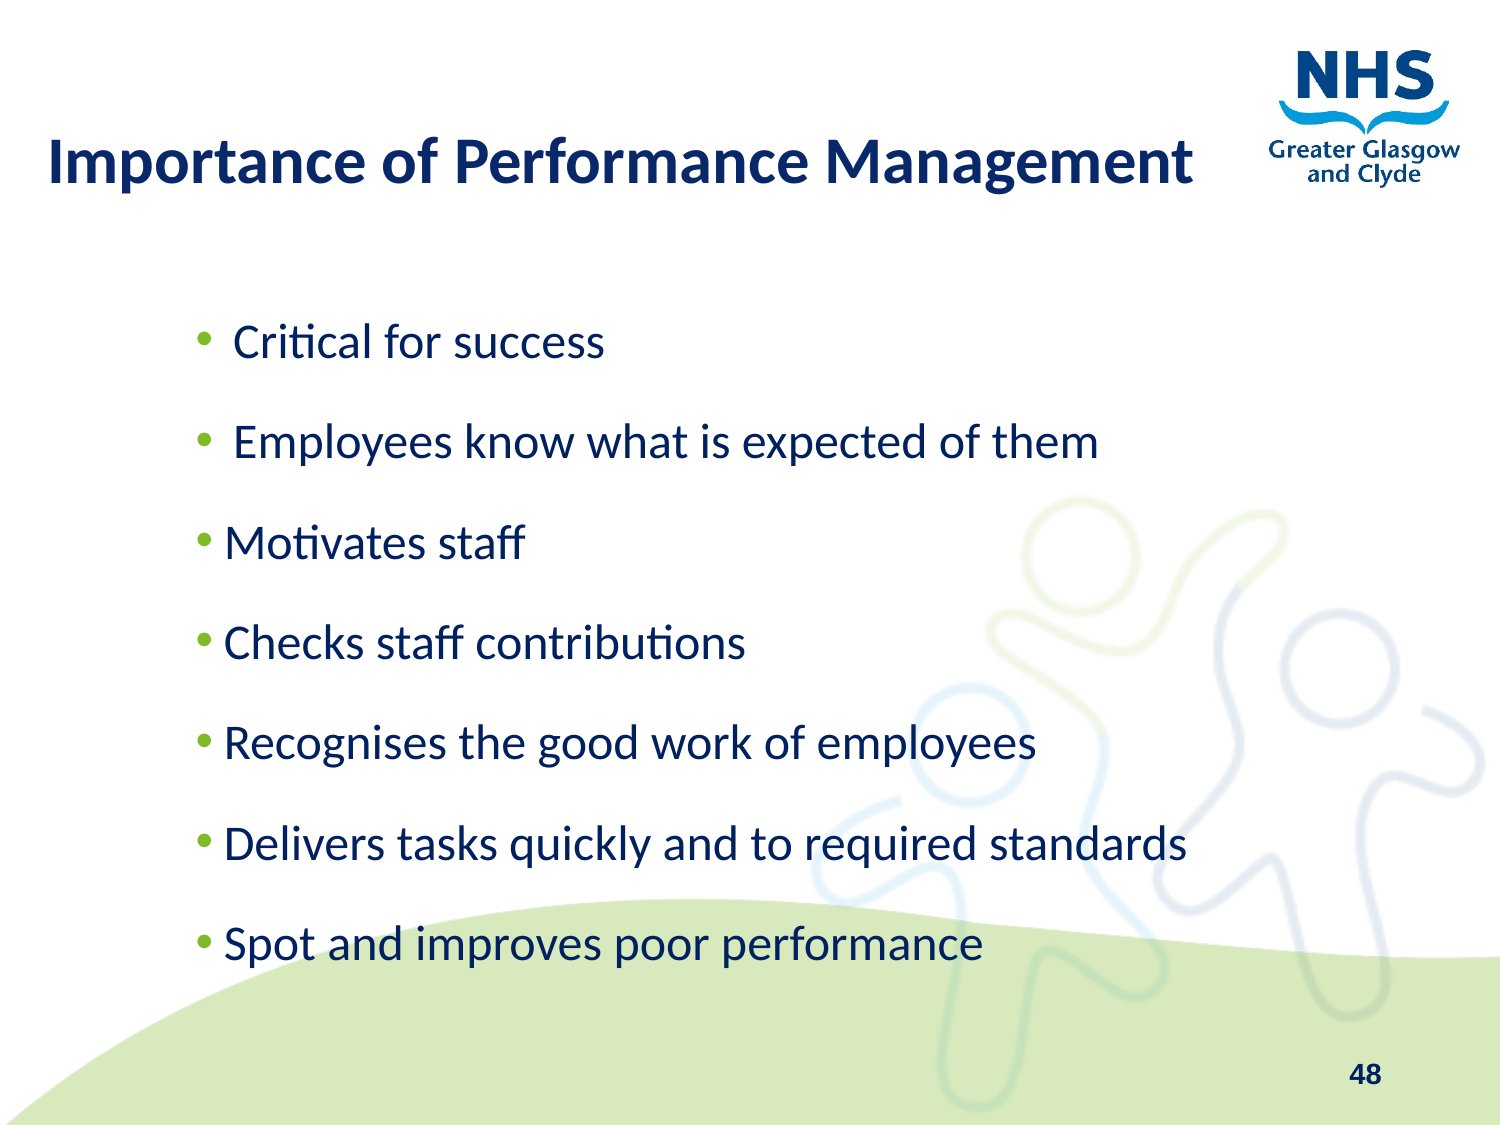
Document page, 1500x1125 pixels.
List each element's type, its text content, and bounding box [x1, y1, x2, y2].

picture [0, 478, 1500, 1125]
list Critical for success Employees know what is expected of them Motivates staff Checks staff contributions Recognises the good work of employees Delivers tasks quickly and to required standards Spot and improves poor performance [105, 270, 1400, 985]
slide_number 48 [1059, 1042, 1397, 1103]
title Importance of Performance Management [0, 81, 1258, 242]
picture [1268, 50, 1460, 188]
